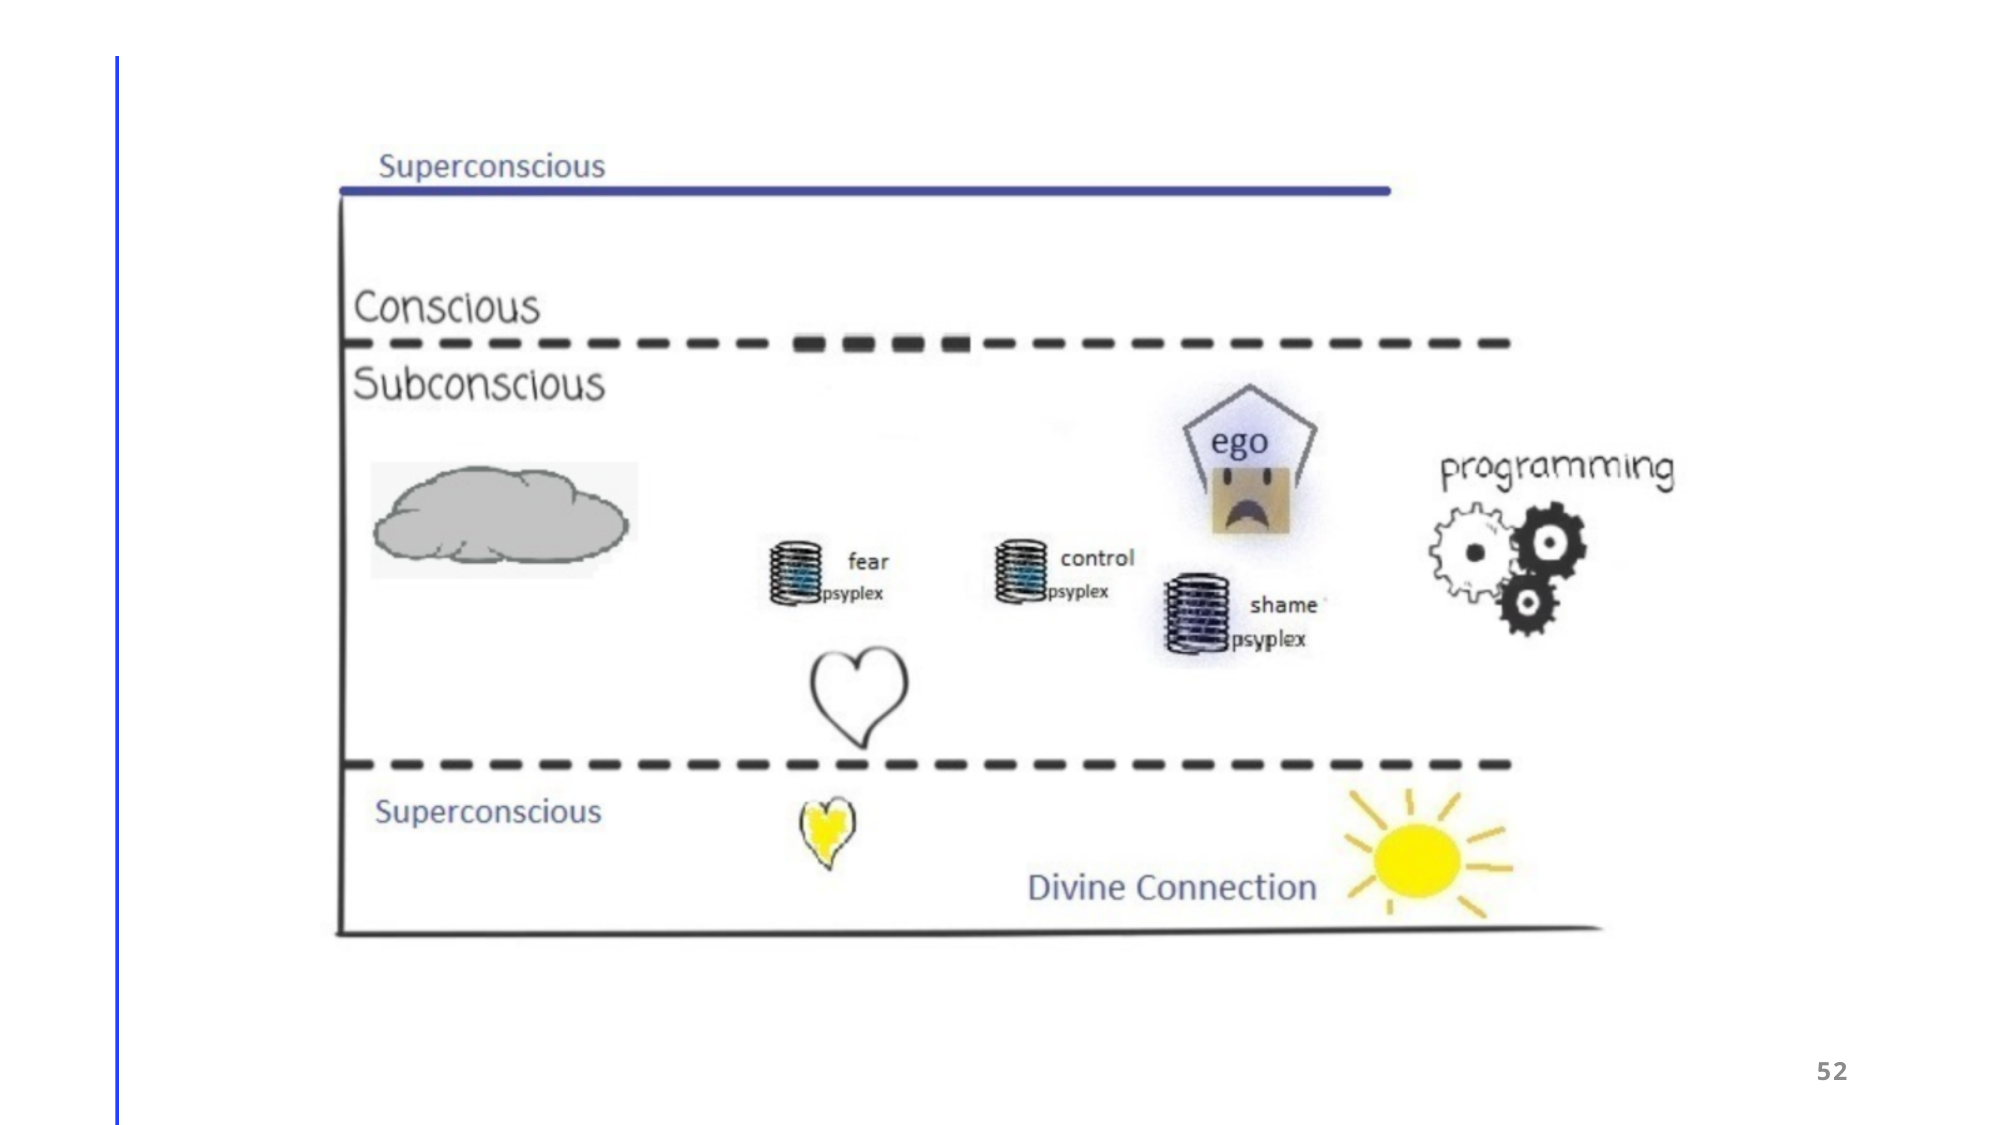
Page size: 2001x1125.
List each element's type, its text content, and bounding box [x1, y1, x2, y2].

slide_number 52 [1412, 1042, 1863, 1103]
picture [313, 144, 1687, 981]
